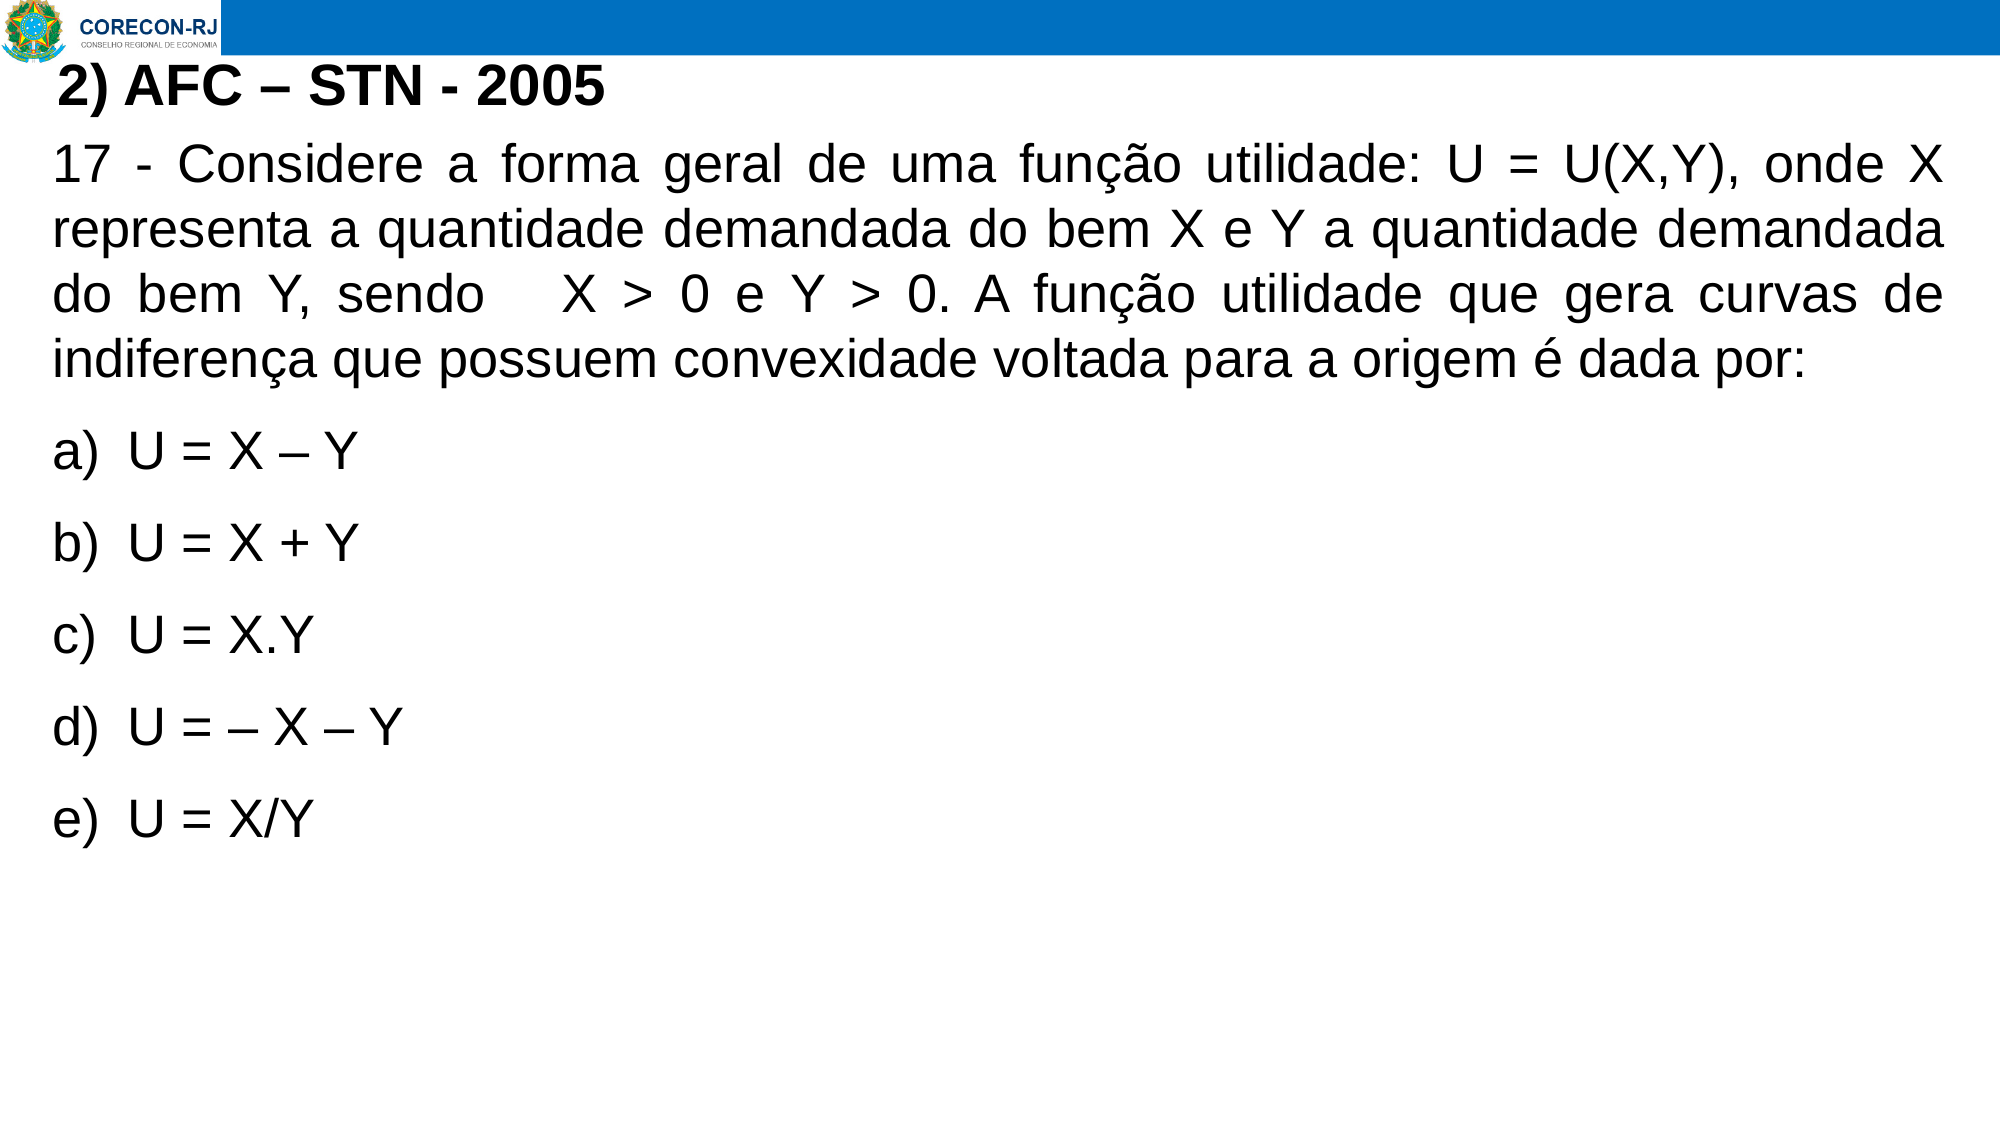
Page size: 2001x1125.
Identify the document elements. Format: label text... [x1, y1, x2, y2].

picture [0, 0, 221, 65]
list 17 - Considere a forma geral de uma função utilidade: U = U(X,Y), onde X representa a quantidade demandada do bem X e Y a quantidade demandada do bem Y, sendo X > 0 e Y > 0. A função utilidade que gera curvas de indiferença que possuem convexidade voltada para a origem é dada por: U = X – Y U = X + Y U = X.Y U = – X – Y U = X/Y [36, 120, 1963, 679]
title 2) AFC – STN - 2005 [42, 53, 1057, 120]
